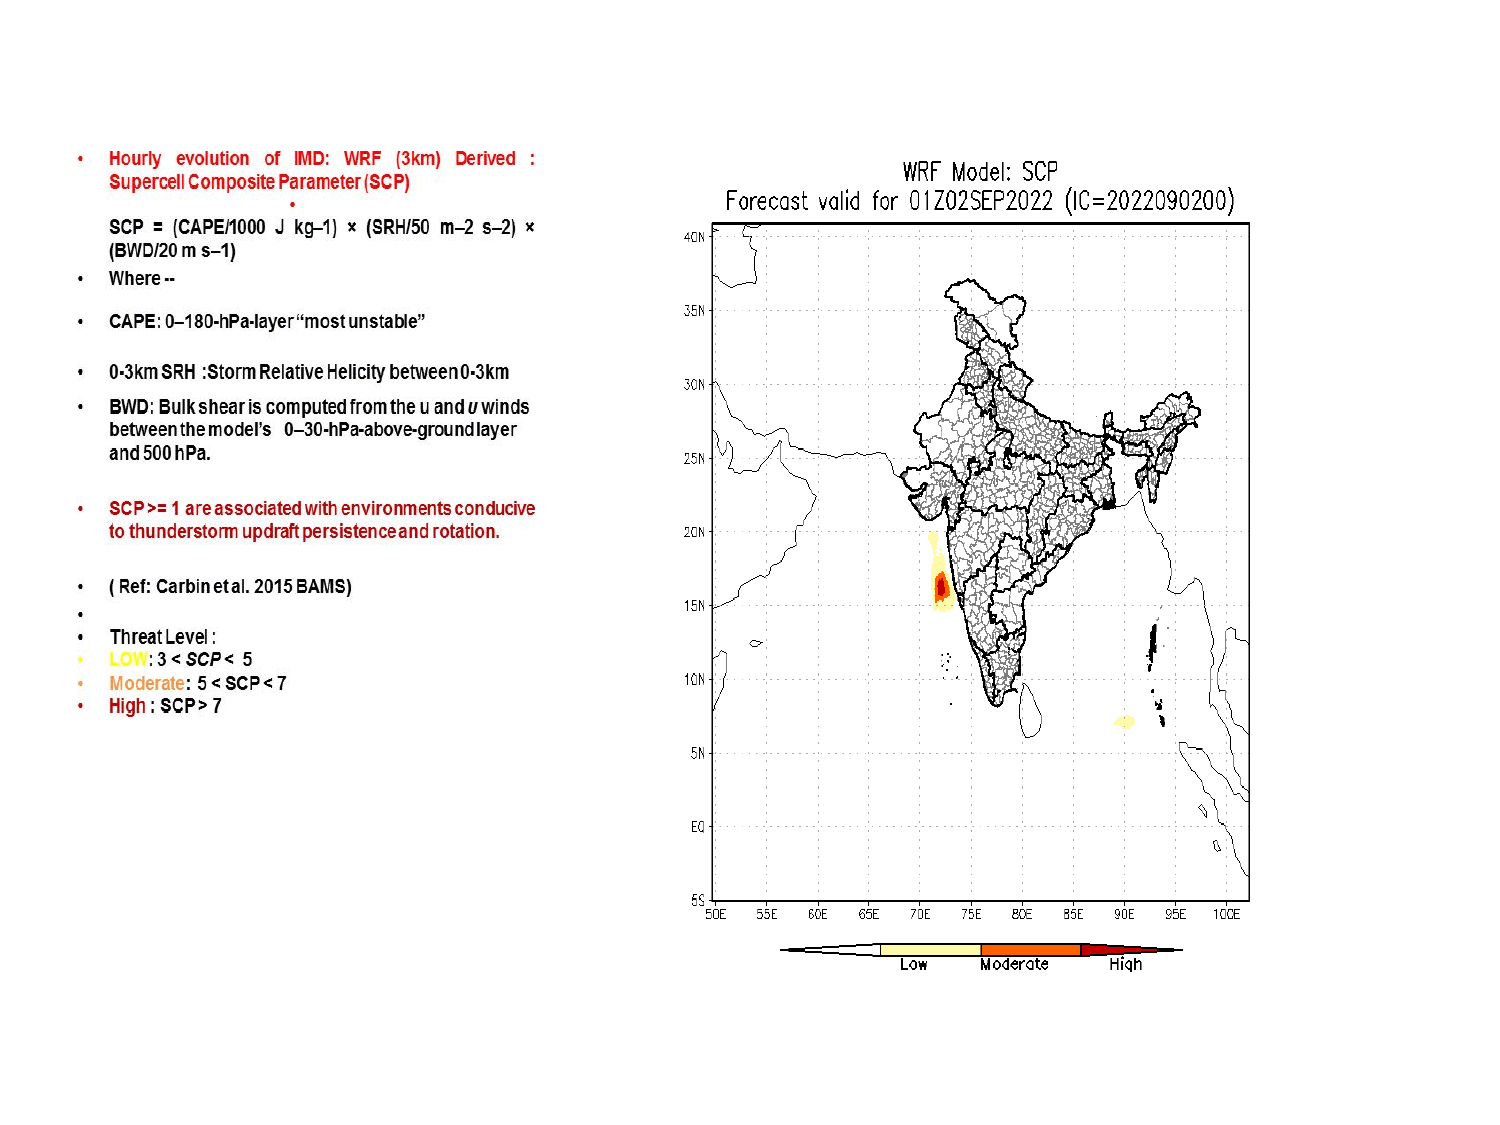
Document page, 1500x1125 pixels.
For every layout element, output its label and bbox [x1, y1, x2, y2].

picture [74, 149, 1426, 976]
